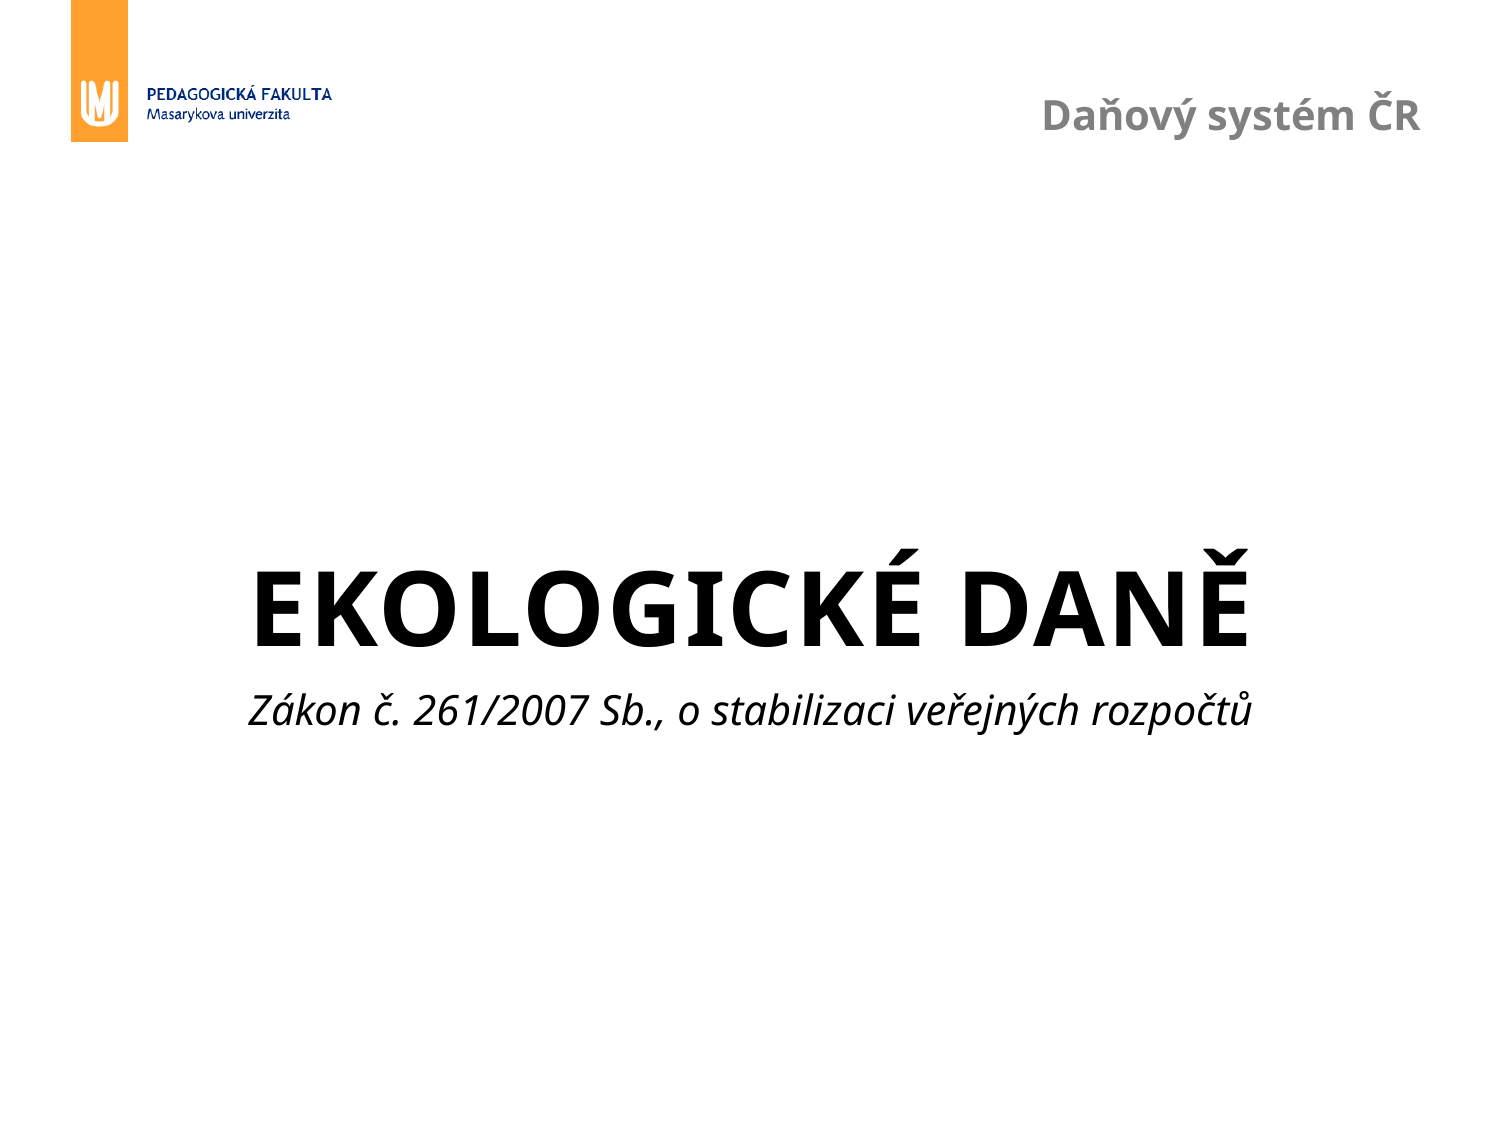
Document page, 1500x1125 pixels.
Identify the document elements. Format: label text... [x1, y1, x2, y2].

text_box Ekologické Daně [65, 535, 1438, 675]
text_box Daňový systém ČR [491, 30, 1437, 149]
picture [0, 0, 381, 148]
text_box Zákon č. 261/2007 Sb., o stabilizaci veřejných rozpočtů [65, 676, 1437, 742]
